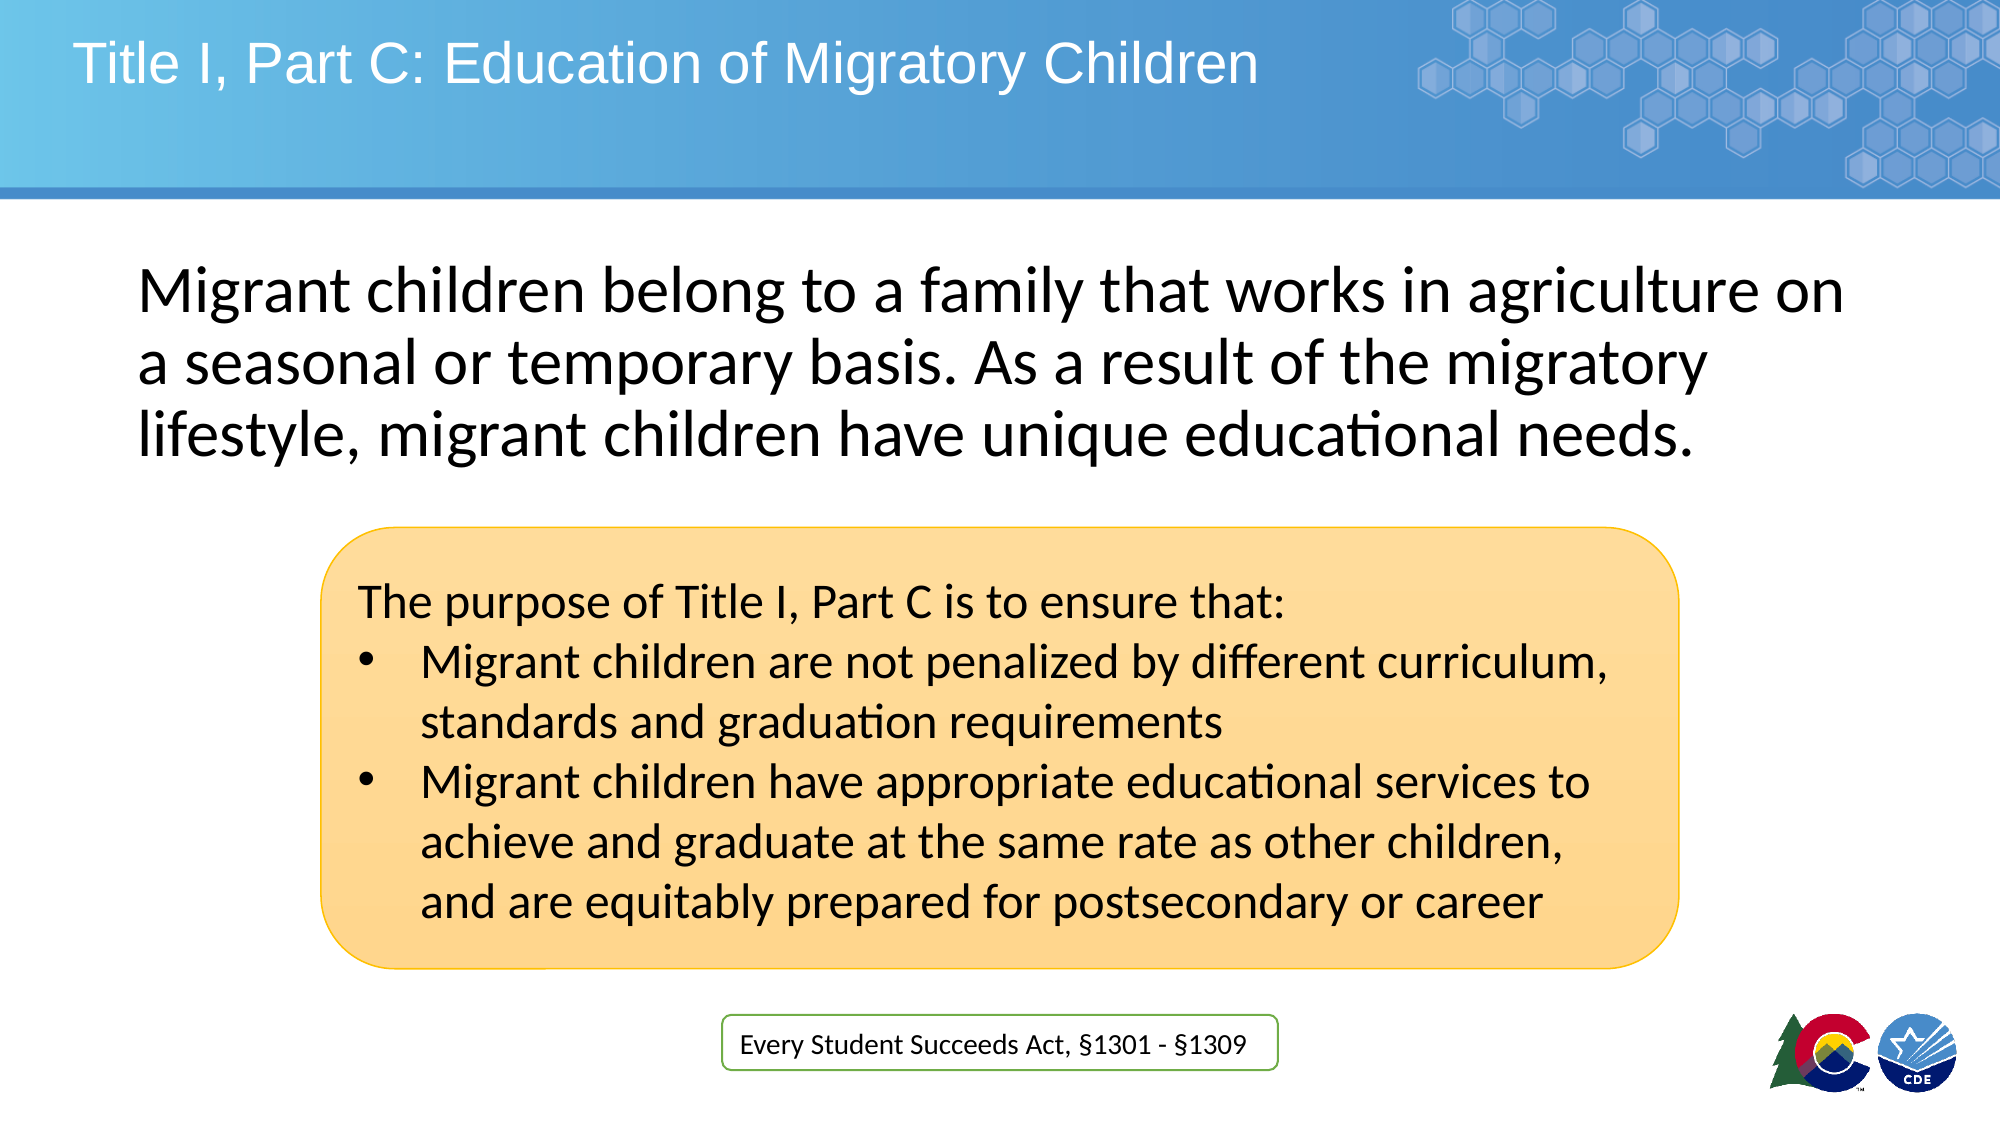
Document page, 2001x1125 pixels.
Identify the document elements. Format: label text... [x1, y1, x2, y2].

text_box The purpose of Title I, Part C is to ensure that: Migrant children are not penalized by different curriculum, standards and graduation requirements Migrant children have appropriate educational services to achieve and graduate at the same rate as other children, and are equitably prepared for postsecondary or career [320, 527, 1679, 969]
picture [0, 0, 2000, 200]
title Title I, Part C: Education of Migratory Children [72, 33, 1396, 182]
text_box Every Student Succeeds Act, §1301 - §1309 [722, 1014, 1278, 1071]
picture [1768, 1012, 1957, 1093]
list Migrant children belong to a family that works in agriculture on a seasonal or temporary basis. As a result of the migratory lifestyle, migrant children have unique educational needs. [137, 254, 1863, 969]
